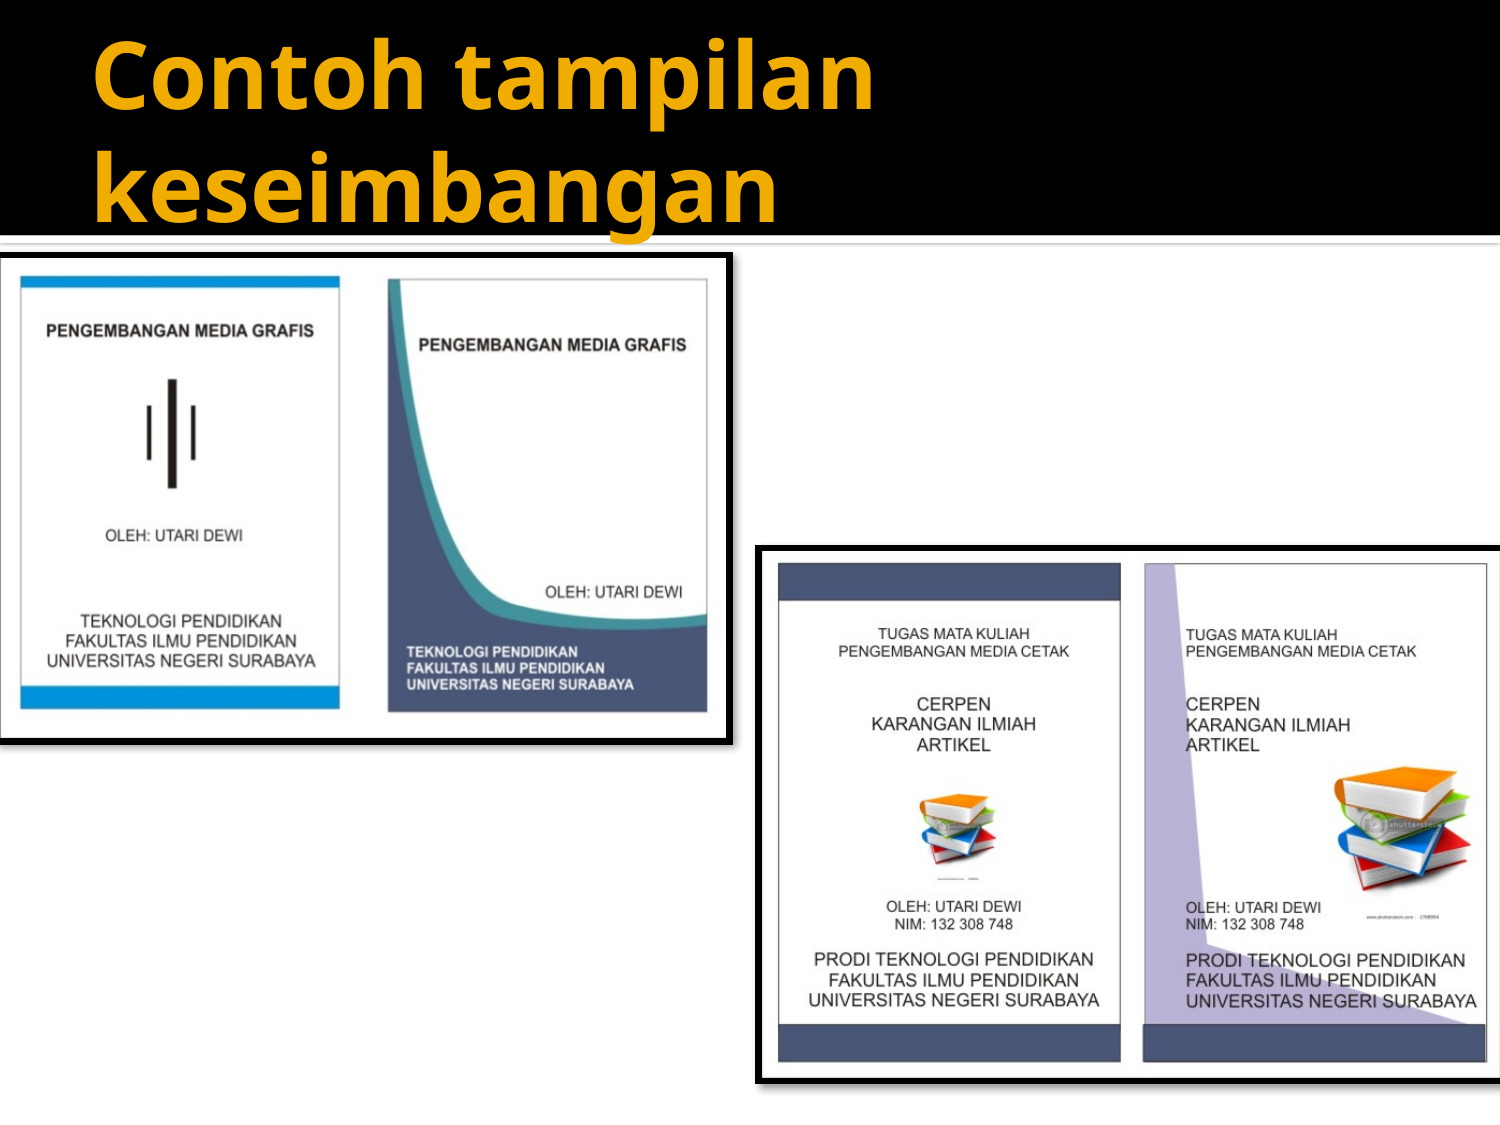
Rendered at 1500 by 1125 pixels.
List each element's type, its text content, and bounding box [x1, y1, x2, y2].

picture [0, 257, 727, 739]
title Contoh tampilan keseimbangan [75, 25, 1425, 231]
picture [761, 550, 1500, 1079]
